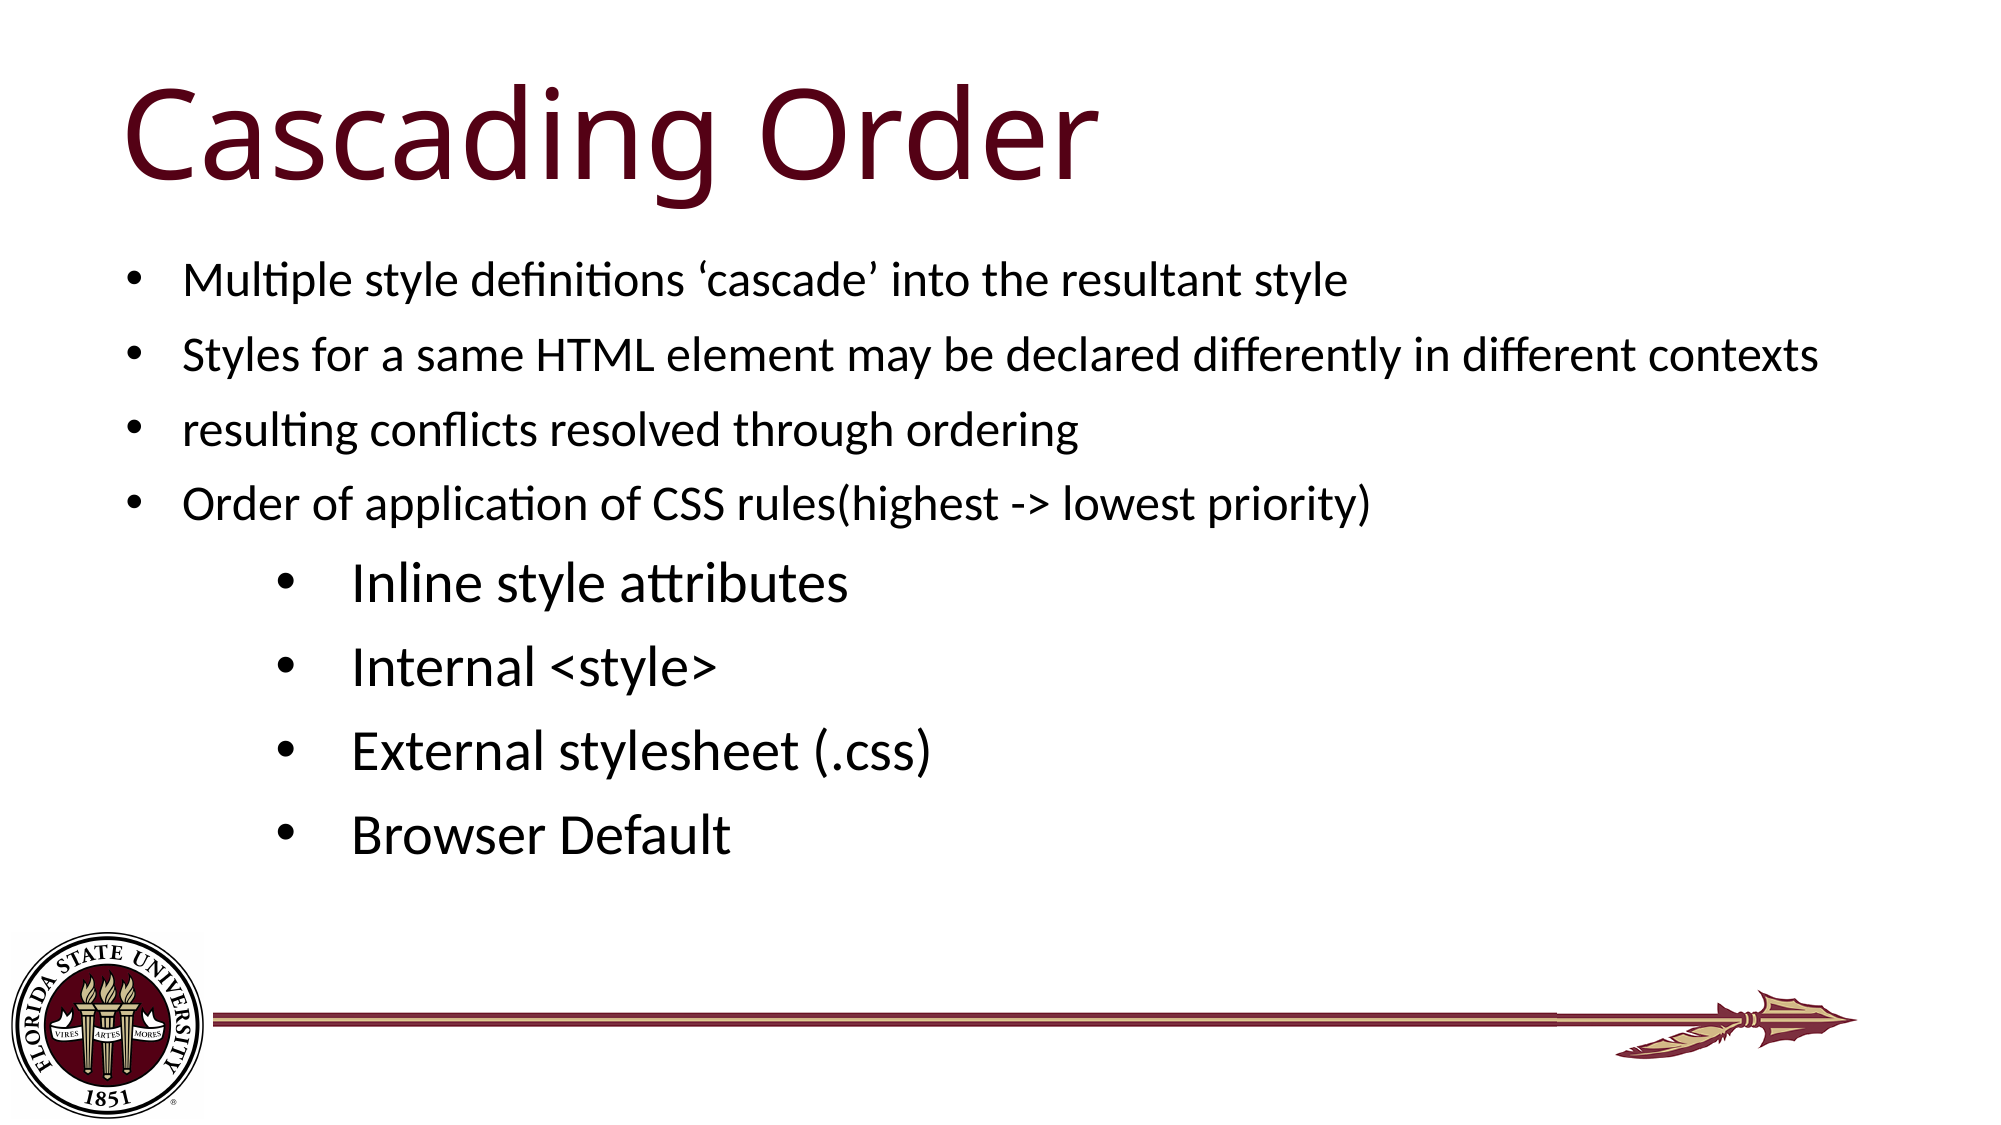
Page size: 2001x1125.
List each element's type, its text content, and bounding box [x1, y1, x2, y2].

picture [11, 932, 204, 1119]
picture [213, 984, 1863, 1125]
title Cascading Order [99, 44, 1901, 234]
list Multiple style definitions ‘cascade’ into the resultant style Styles for a same HTML element may be declared differently in different contexts resulting conflicts resolved through ordering Order of application of CSS rules(highest -> lowest priority) Inline style attributes Internal <style> External stylesheet (.css) Browser Default [117, 245, 1901, 984]
